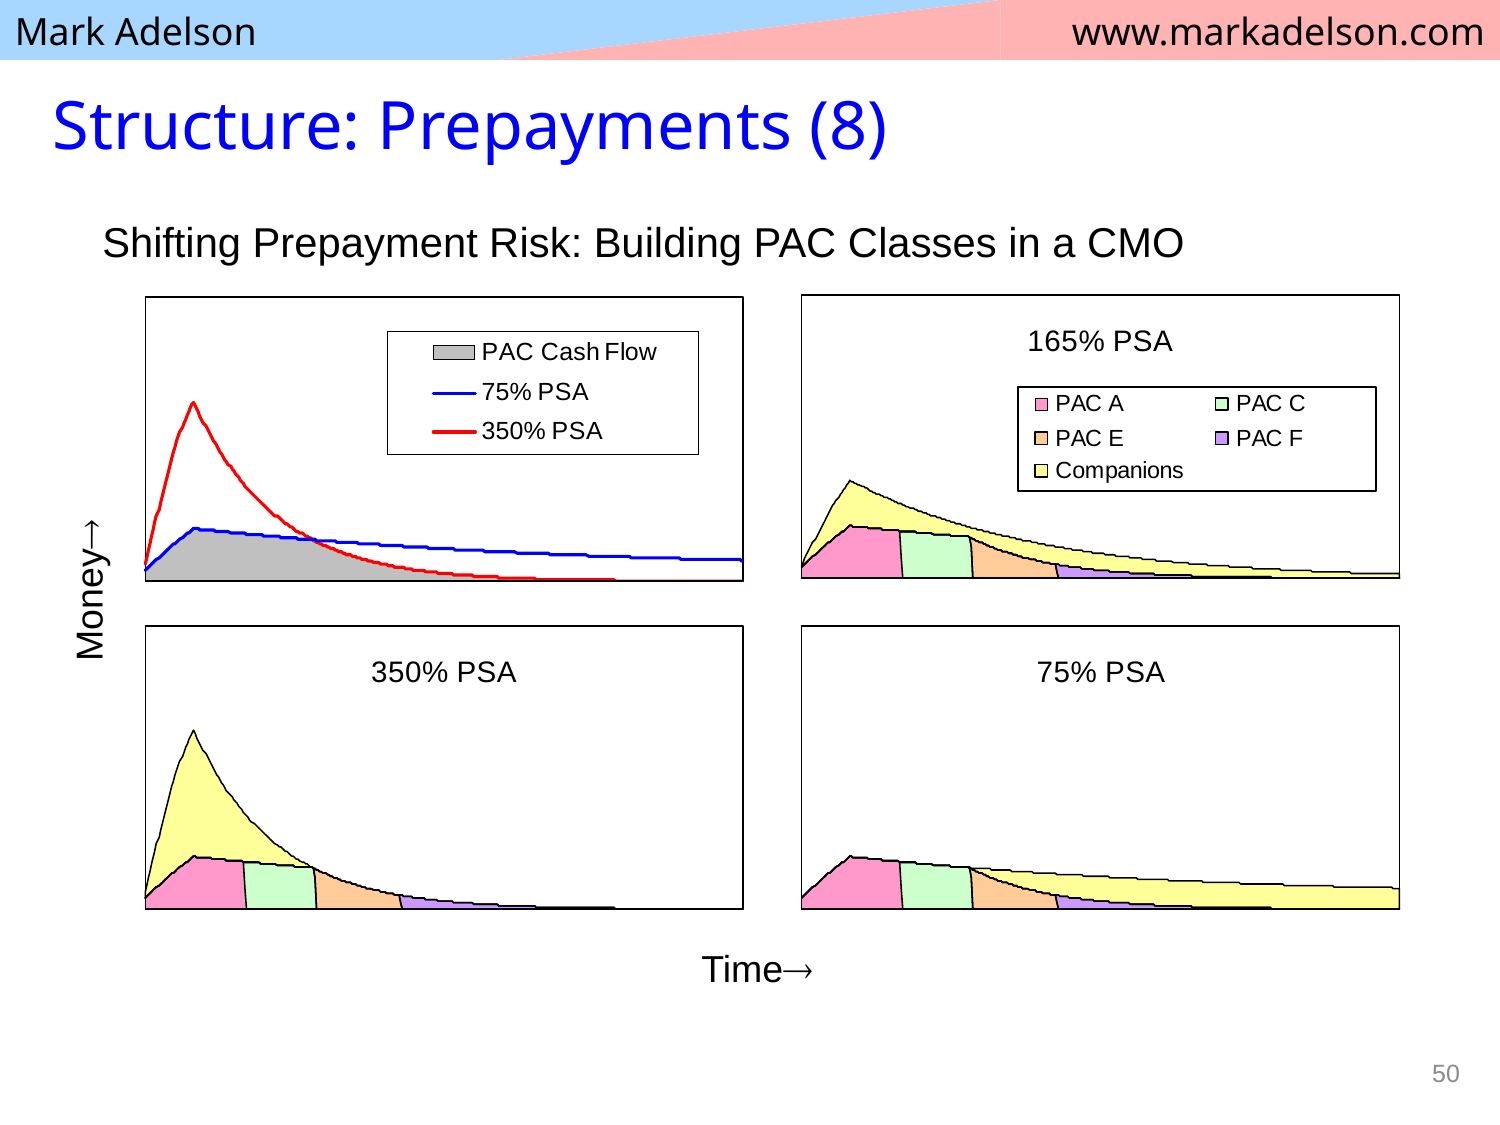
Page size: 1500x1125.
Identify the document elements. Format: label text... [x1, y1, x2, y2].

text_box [793, 287, 1408, 588]
title Structure: Prepayments (8) [37, 75, 1475, 171]
slide_number 50 [1125, 1042, 1475, 1103]
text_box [137, 617, 752, 919]
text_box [137, 287, 752, 588]
text_box Time [686, 937, 829, 998]
text_box Money [57, 503, 118, 677]
text_box Shifting Prepayment Risk: Building PAC Classes in a CMO [87, 208, 1250, 274]
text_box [793, 617, 1408, 919]
